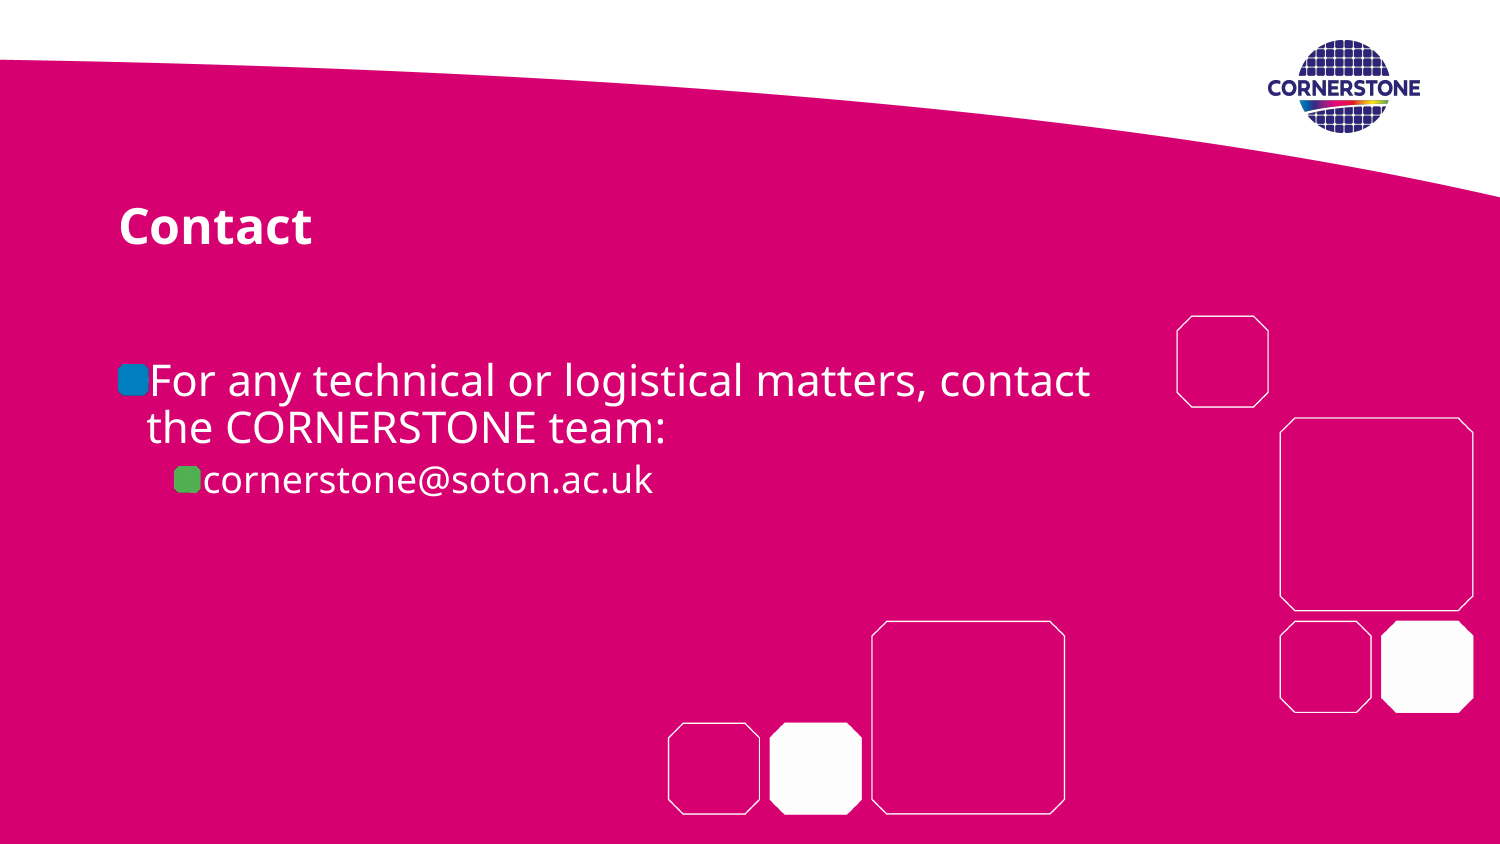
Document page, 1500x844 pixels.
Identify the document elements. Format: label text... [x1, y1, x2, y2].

list For any technical or logistical matters, contact the CORNERSTONE team: cornerstone@soton.ac.uk [103, 351, 548, 802]
picture [174, 466, 201, 493]
title Contact [103, 147, 1397, 311]
picture [145, 386, 149, 396]
picture [548, 297, 1500, 833]
picture [1268, 40, 1420, 133]
picture [0, 0, 1500, 212]
